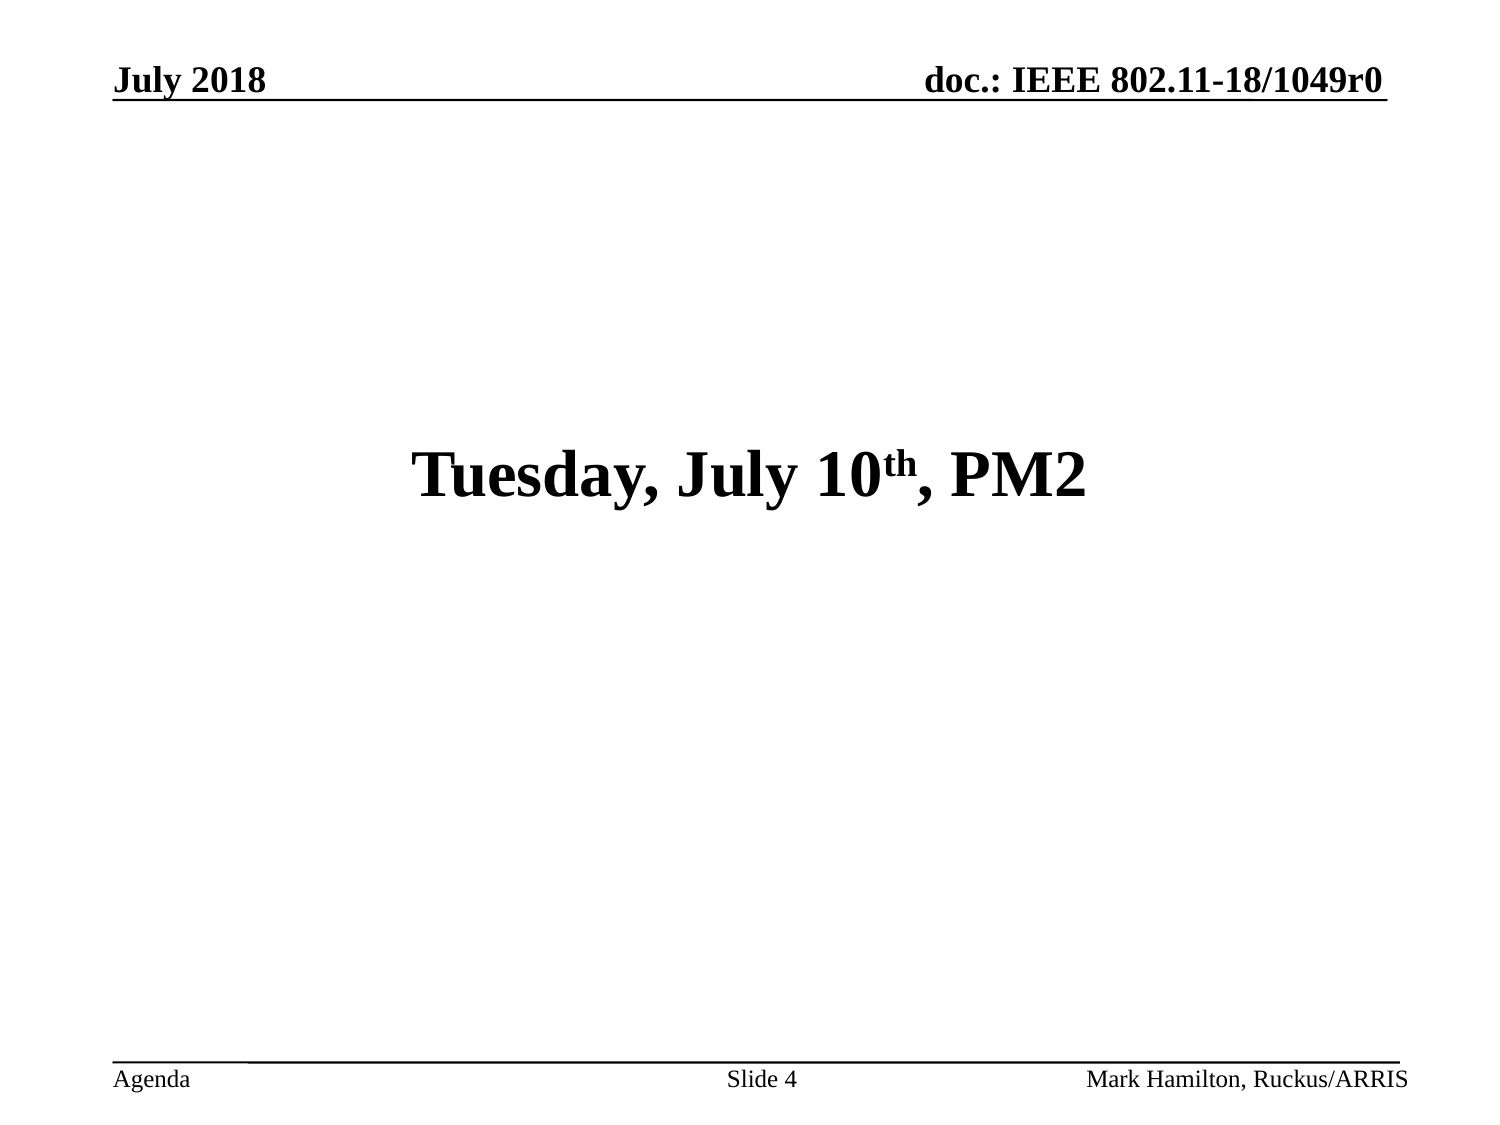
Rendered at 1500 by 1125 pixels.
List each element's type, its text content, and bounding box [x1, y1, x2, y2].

title Tuesday, July 10th, PM2 [112, 349, 1388, 591]
